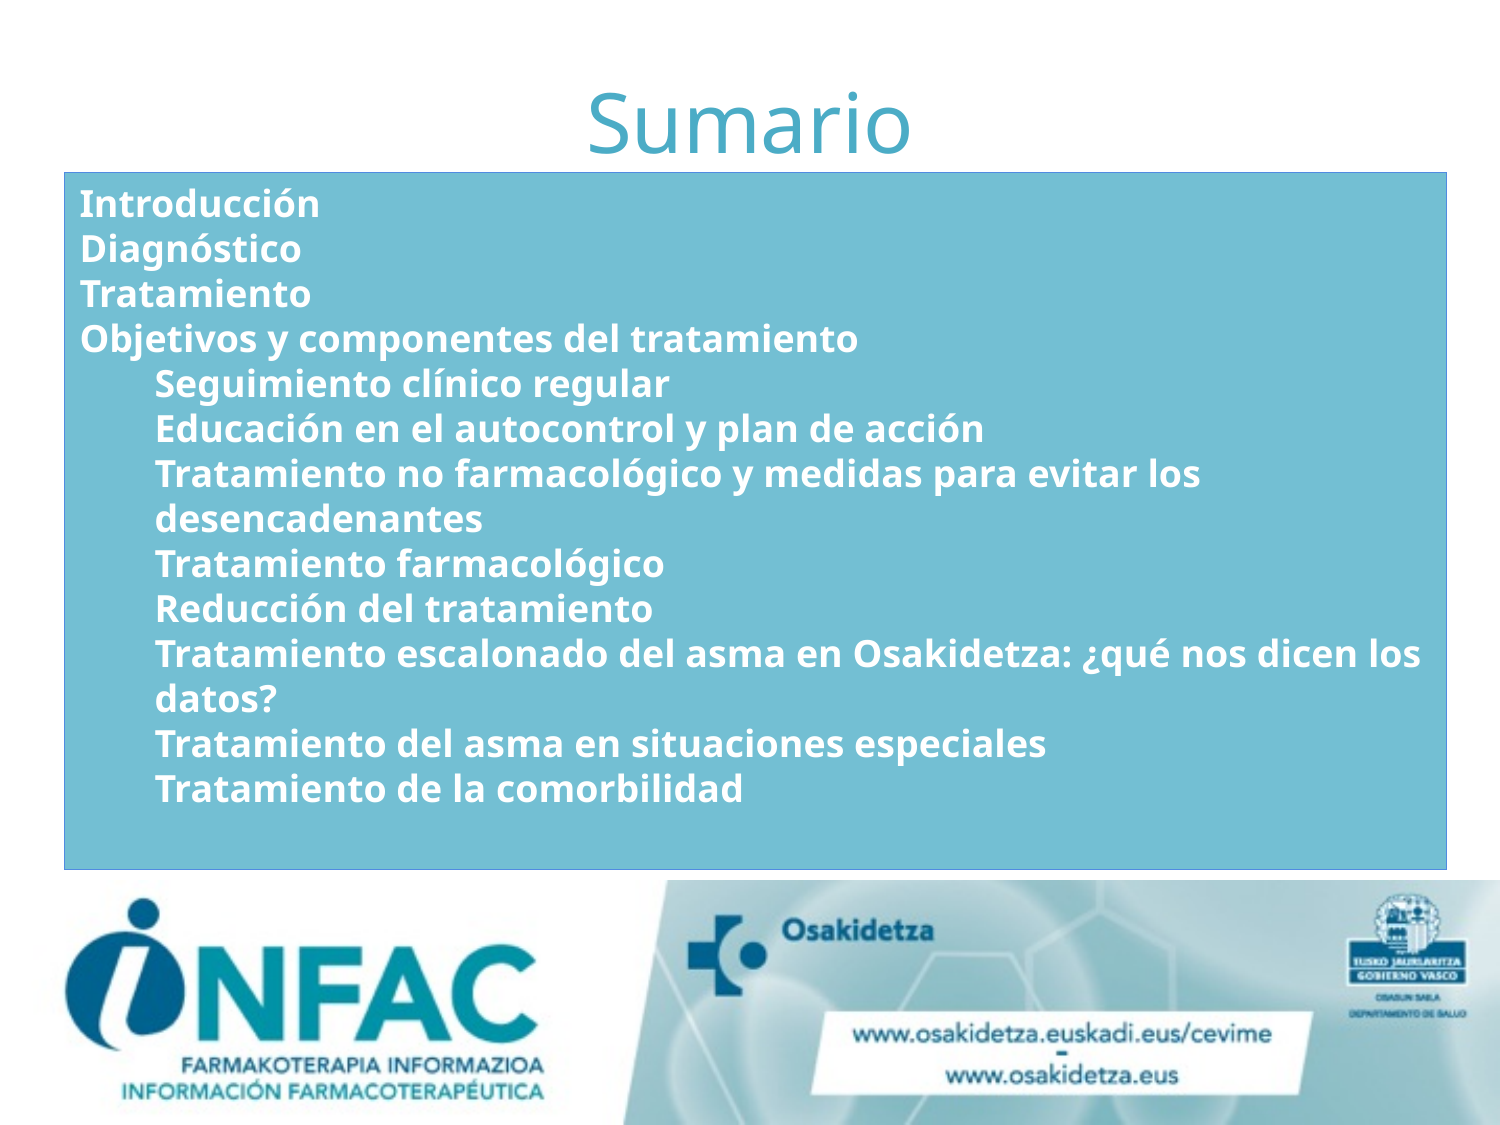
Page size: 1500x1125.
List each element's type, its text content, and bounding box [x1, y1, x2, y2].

title Sumario [75, 45, 1425, 172]
picture [1, 880, 1500, 1125]
list Introducción Diagnóstico Tratamiento Objetivos y componentes del tratamiento Seguimiento clínico regular Educación en el autocontrol y plan de acción Tratamiento no farmacológico y medidas para evitar los desencadenantes Tratamiento farmacológico Reducción del tratamiento Tratamiento escalonado del asma en Osakidetza: ¿qué nos dicen los datos? Tratamiento del asma en situaciones especiales Tratamiento de la comorbilidad [64, 172, 1447, 870]
